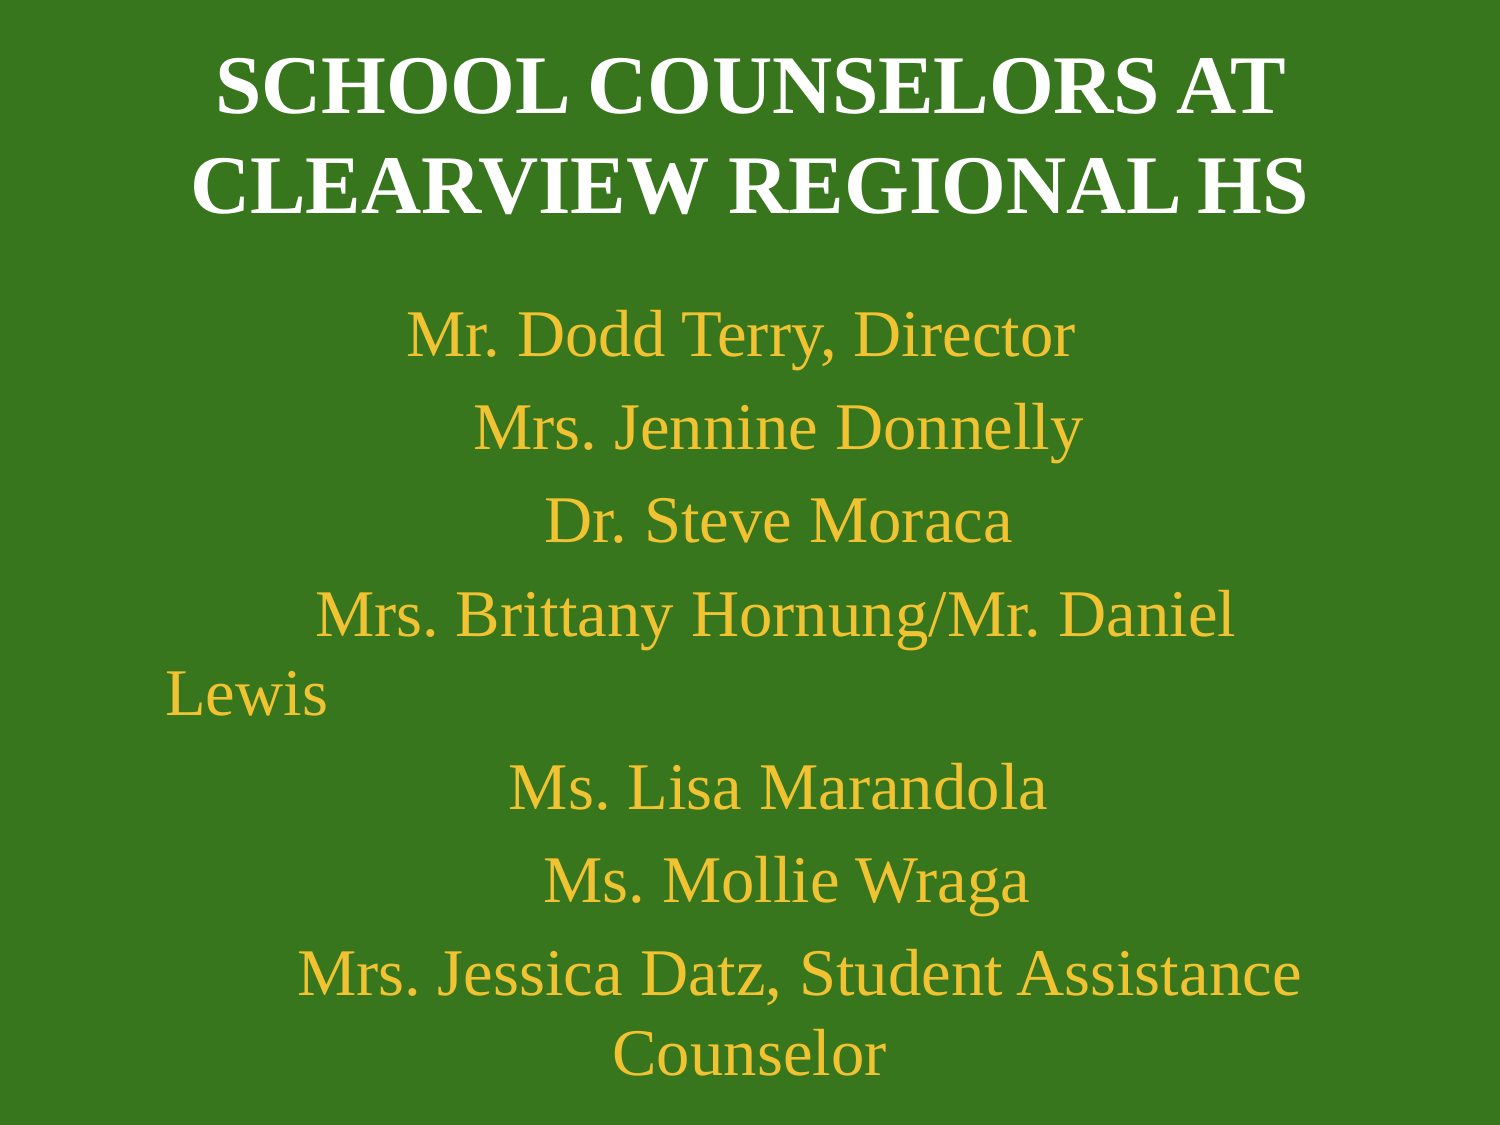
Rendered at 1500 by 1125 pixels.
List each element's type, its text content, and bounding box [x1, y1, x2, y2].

list Mr. Dodd Terry, Director Mrs. Jennine Donnelly Dr. Steve Moraca Mrs. Brittany Hornung/Mr. Daniel Lewis Ms. Lisa Marandola Ms. Mollie Wraga Mrs. Jessica Datz, Student Assistance Counselor [75, 281, 1425, 1025]
title SCHOOL COUNSELORS AT CLEARVIEW REGIONAL HS [75, 31, 1425, 230]
